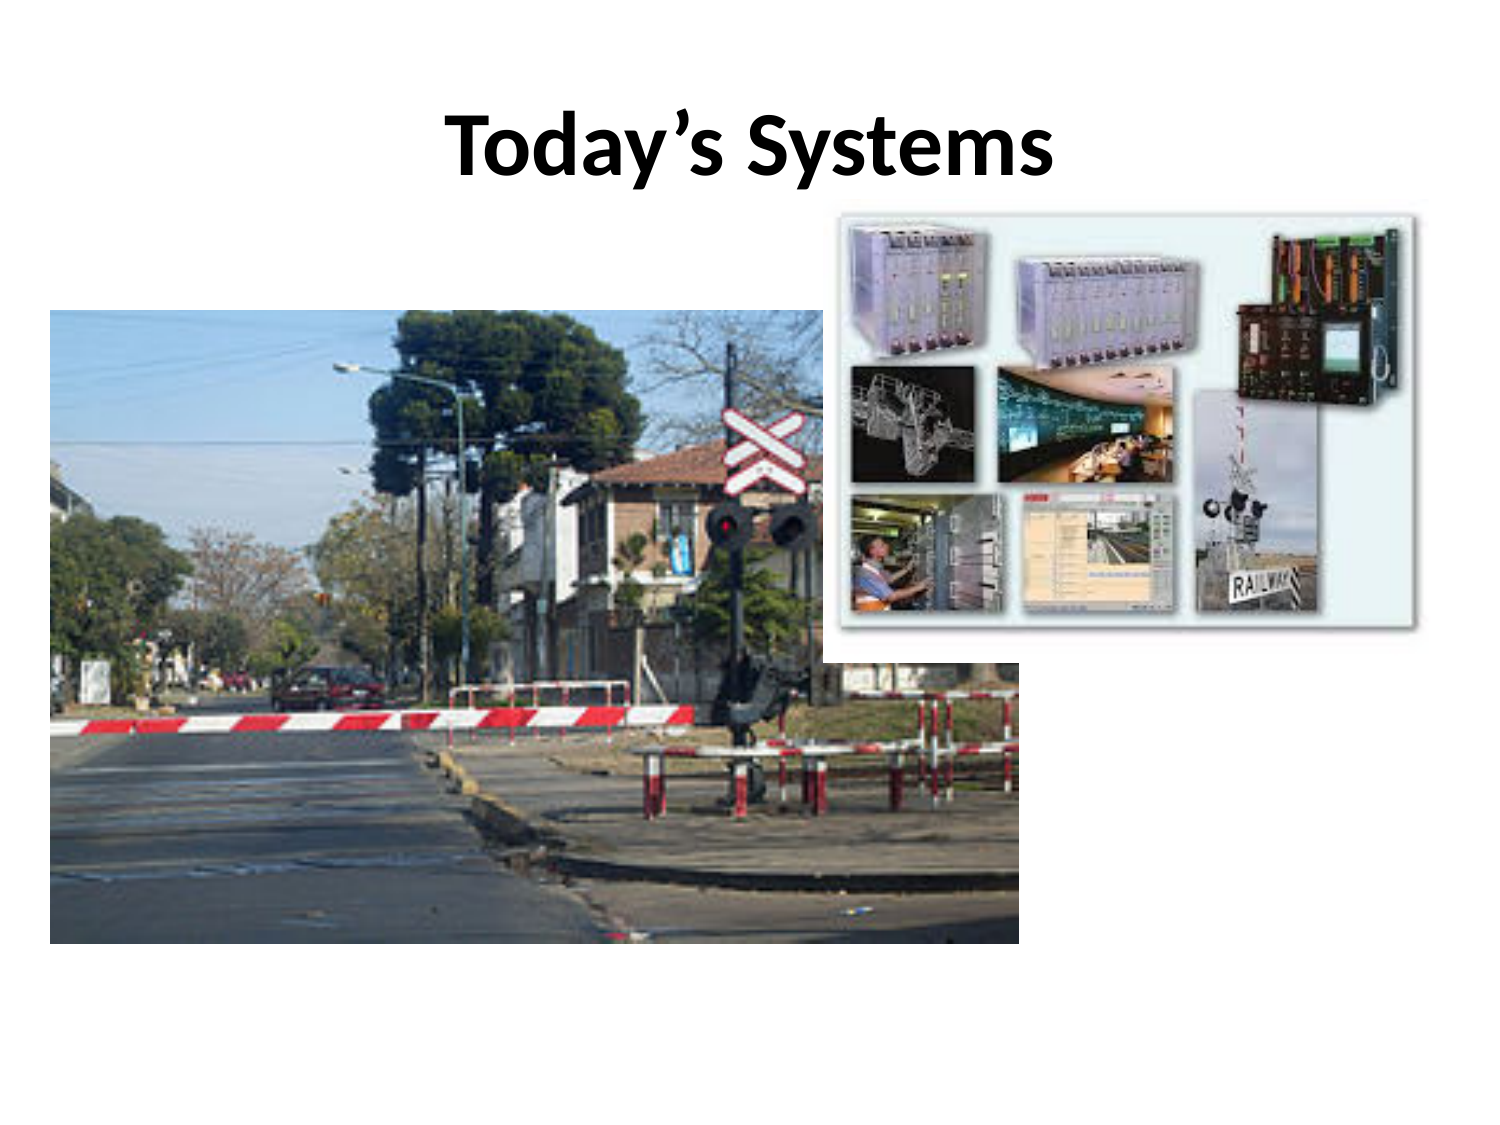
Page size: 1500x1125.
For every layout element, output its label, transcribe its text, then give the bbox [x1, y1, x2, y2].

title Today’s Systems [75, 45, 1425, 233]
picture [49, 199, 1431, 944]
